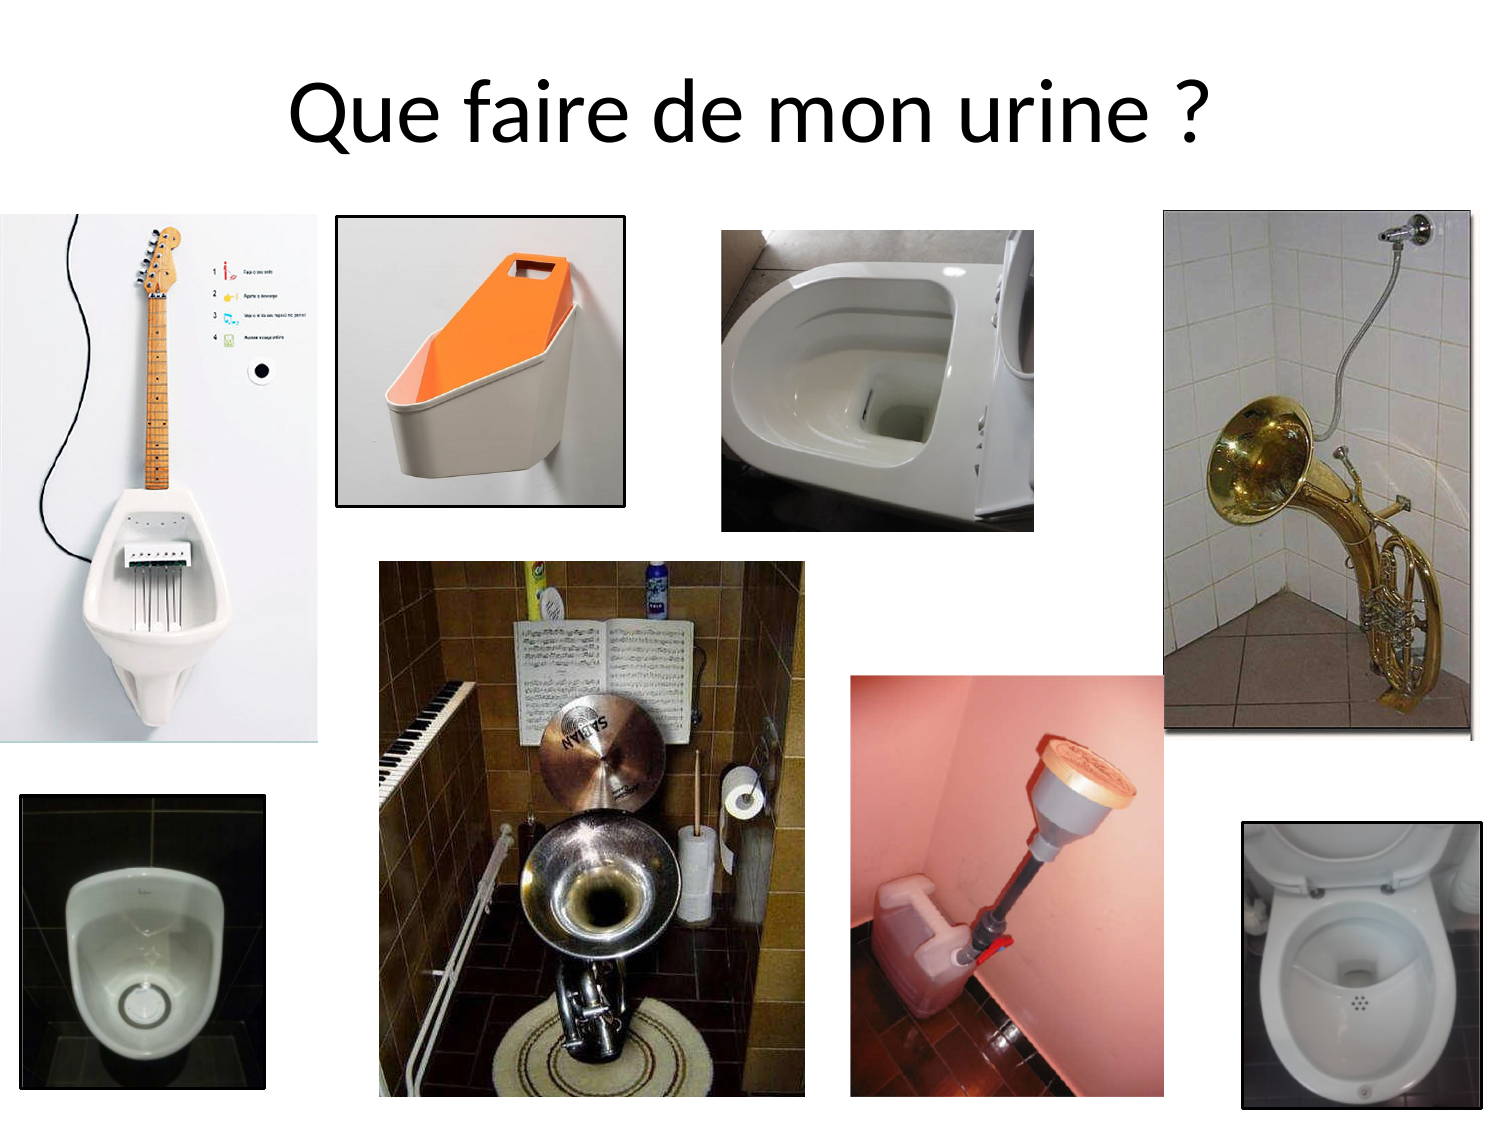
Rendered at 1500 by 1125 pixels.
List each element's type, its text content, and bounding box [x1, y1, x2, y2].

picture [721, 230, 1034, 532]
picture [22, 797, 264, 1088]
picture [337, 218, 623, 506]
picture [0, 213, 318, 743]
title Que faire de mon urine ? [76, 30, 1427, 181]
picture [1219, 824, 1500, 1107]
picture [847, 210, 1481, 1097]
picture [378, 561, 805, 1097]
